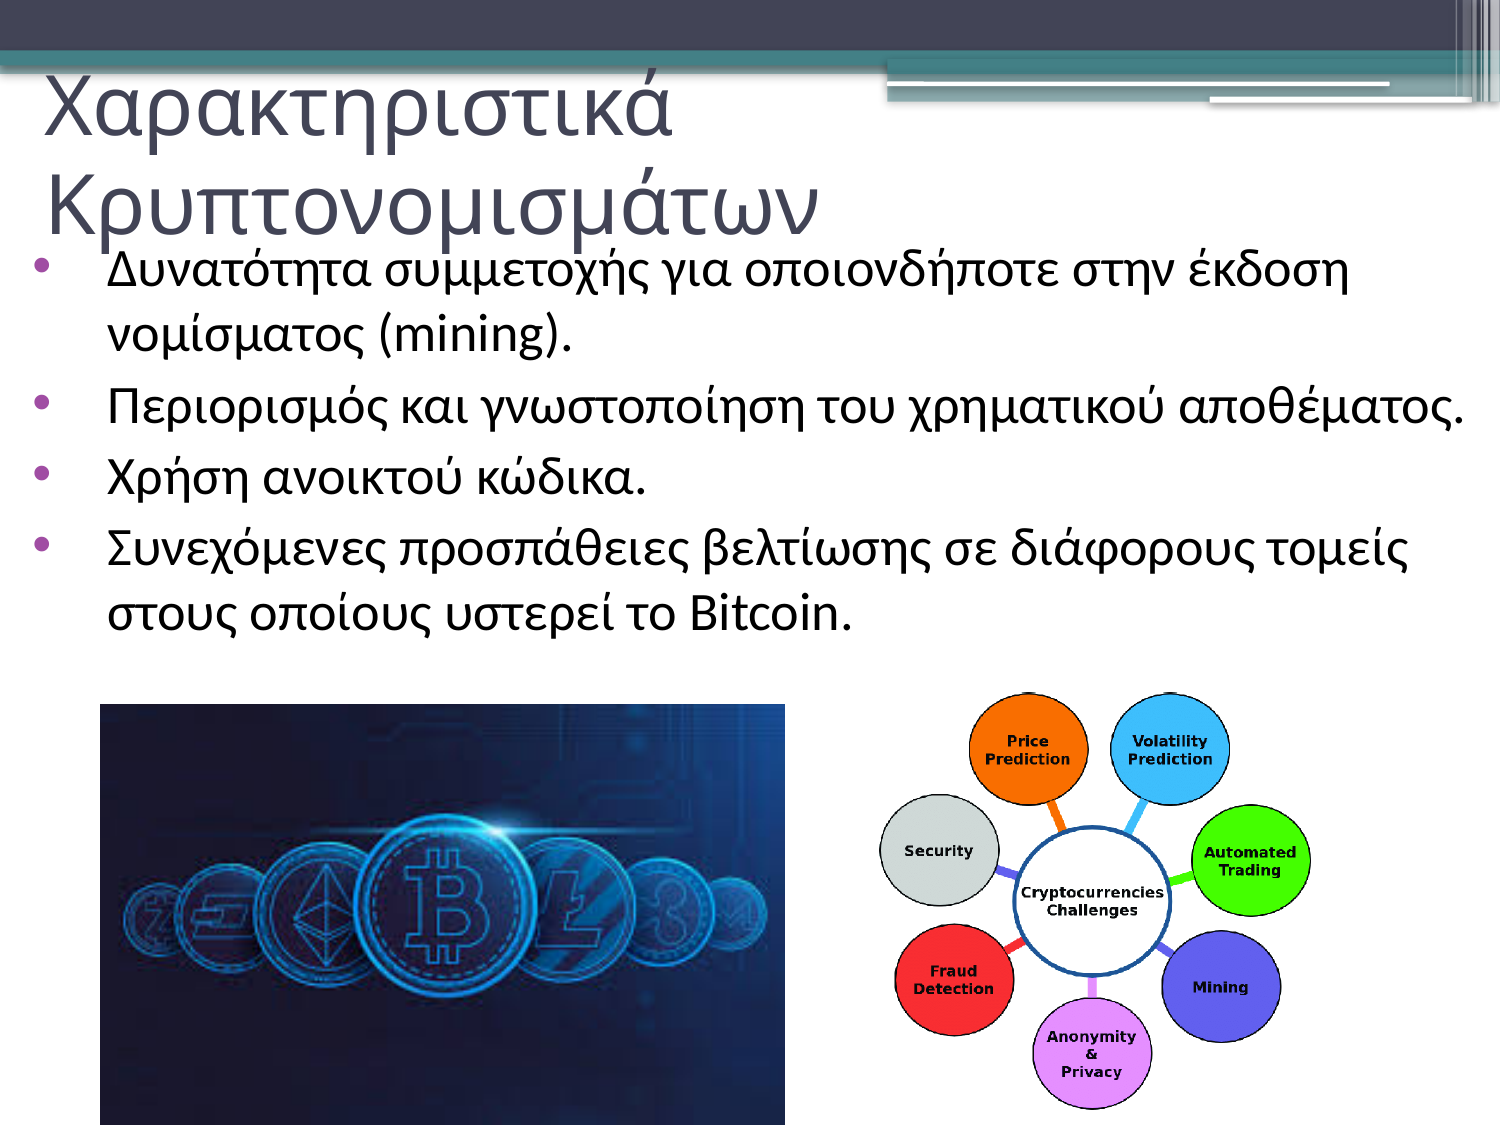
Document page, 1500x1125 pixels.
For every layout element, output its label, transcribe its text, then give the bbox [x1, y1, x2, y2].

title Χαρακτηριστικά Κρυπτονομισμάτων [29, 78, 1471, 224]
picture [879, 692, 1330, 1117]
picture [100, 703, 785, 1125]
list Δυνατότητα συμμετοχής για οποιονδήποτε στην έκδοση νομίσματος (mining). Περιορισμός και γνωστοποίηση του χρηματικού αποθέματος. Χρήση ανοικτού κώδικα. Συνεχόμενες προσπάθειες βελτίωσης σε διάφορους τομείς στους οποίους υστερεί το Bitcoin. [17, 224, 1500, 1083]
